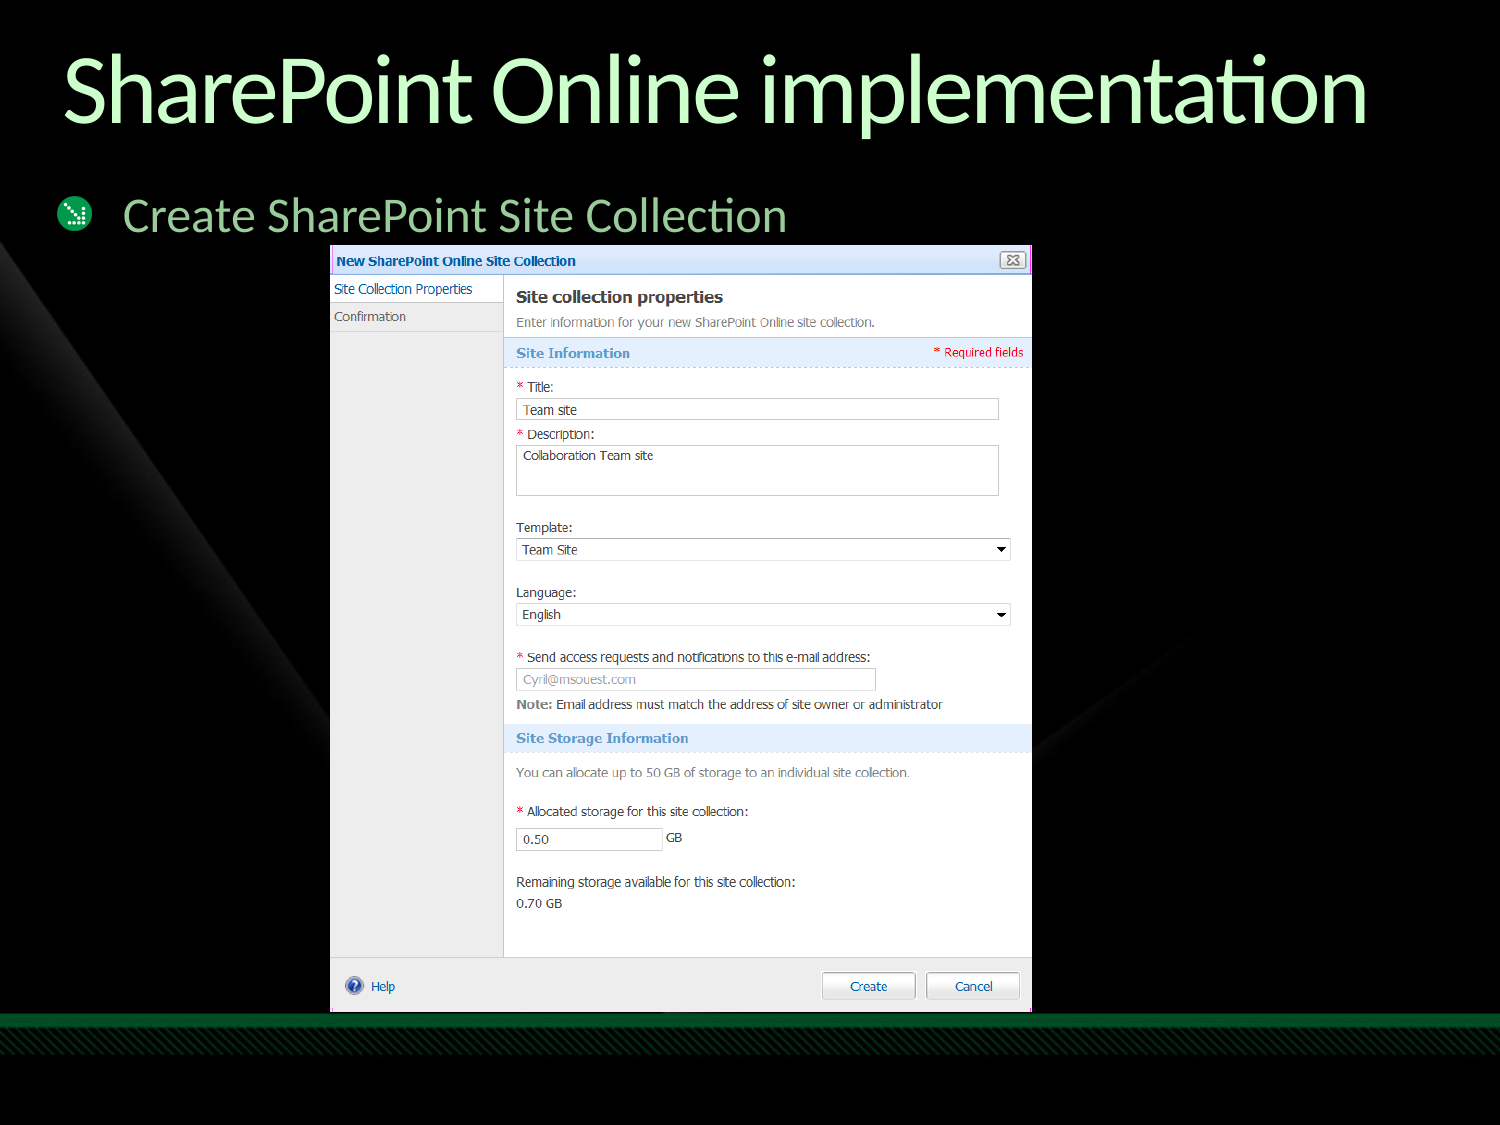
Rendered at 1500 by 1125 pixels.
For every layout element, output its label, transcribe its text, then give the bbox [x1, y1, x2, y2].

title SharePoint Online implementation [62, 37, 1438, 147]
picture [0, 0, 1500, 1125]
list Create SharePoint Site Collection [57, 189, 1433, 938]
